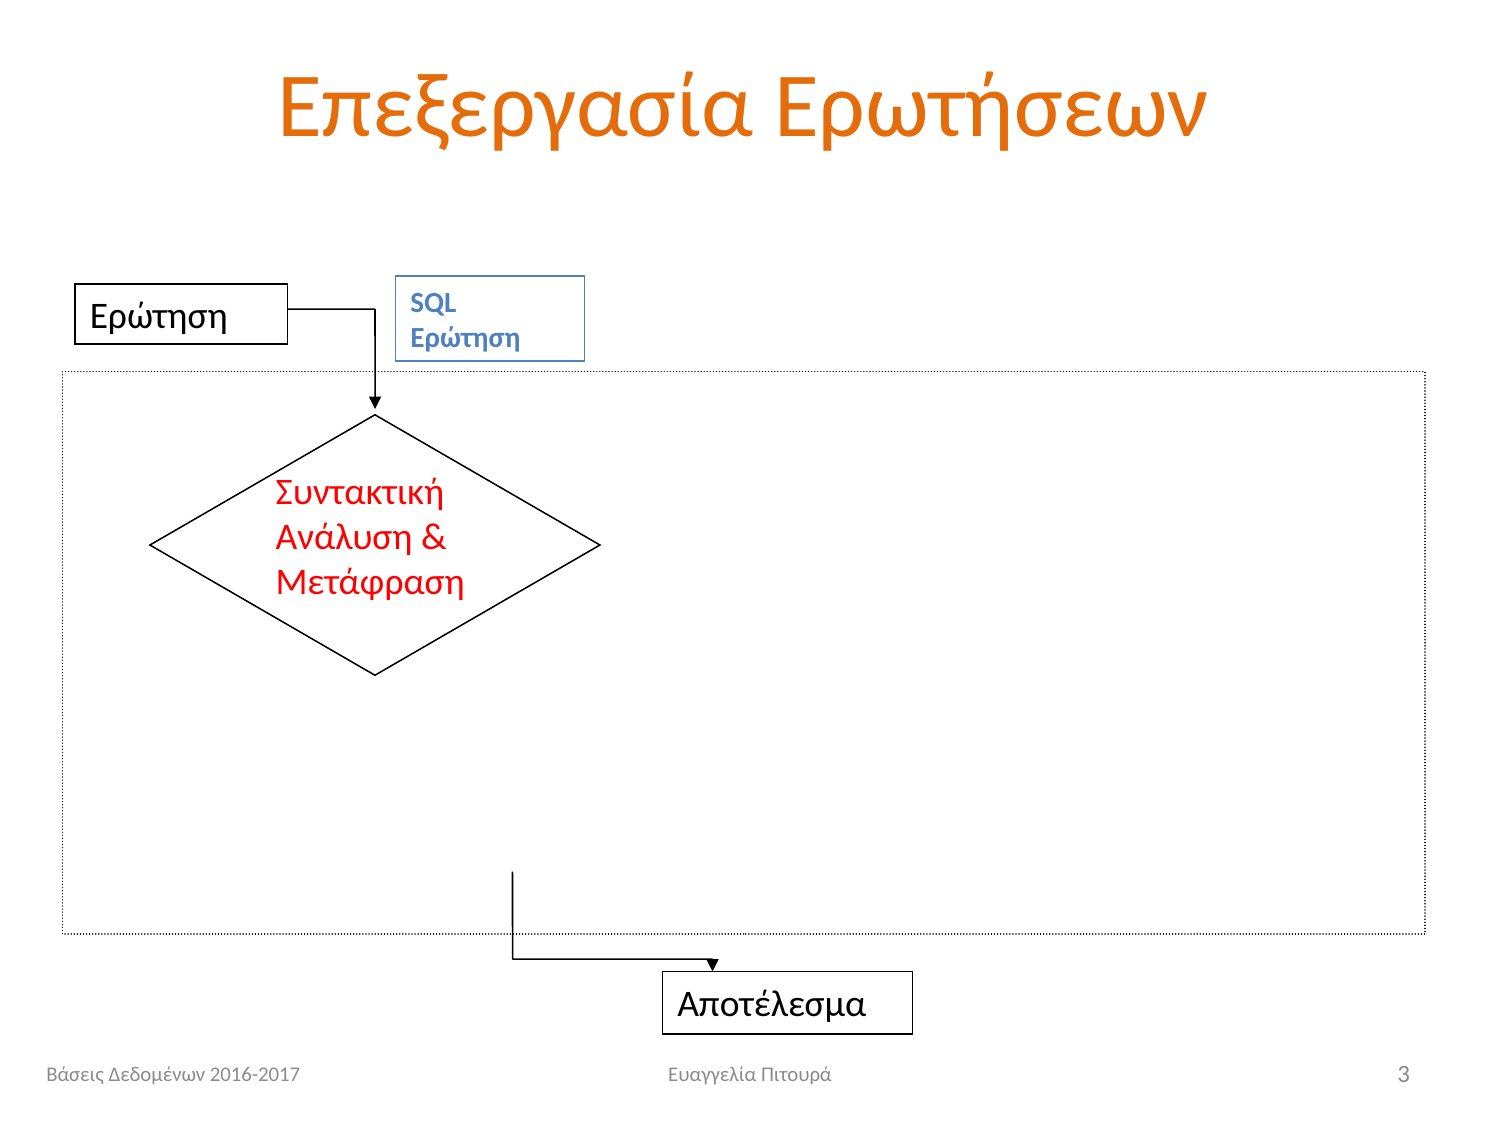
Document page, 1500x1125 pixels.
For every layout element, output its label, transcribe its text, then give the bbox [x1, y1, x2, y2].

title Επεξεργασία Ερωτήσεων [68, 6, 1419, 194]
slide_number 3 [1074, 1042, 1425, 1103]
footer Ευαγγελία Πιτουρά [512, 1043, 988, 1103]
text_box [62, 275, 1426, 1035]
slide_number Βάσεις Δεδομένων 2016-2017 [31, 1042, 382, 1103]
